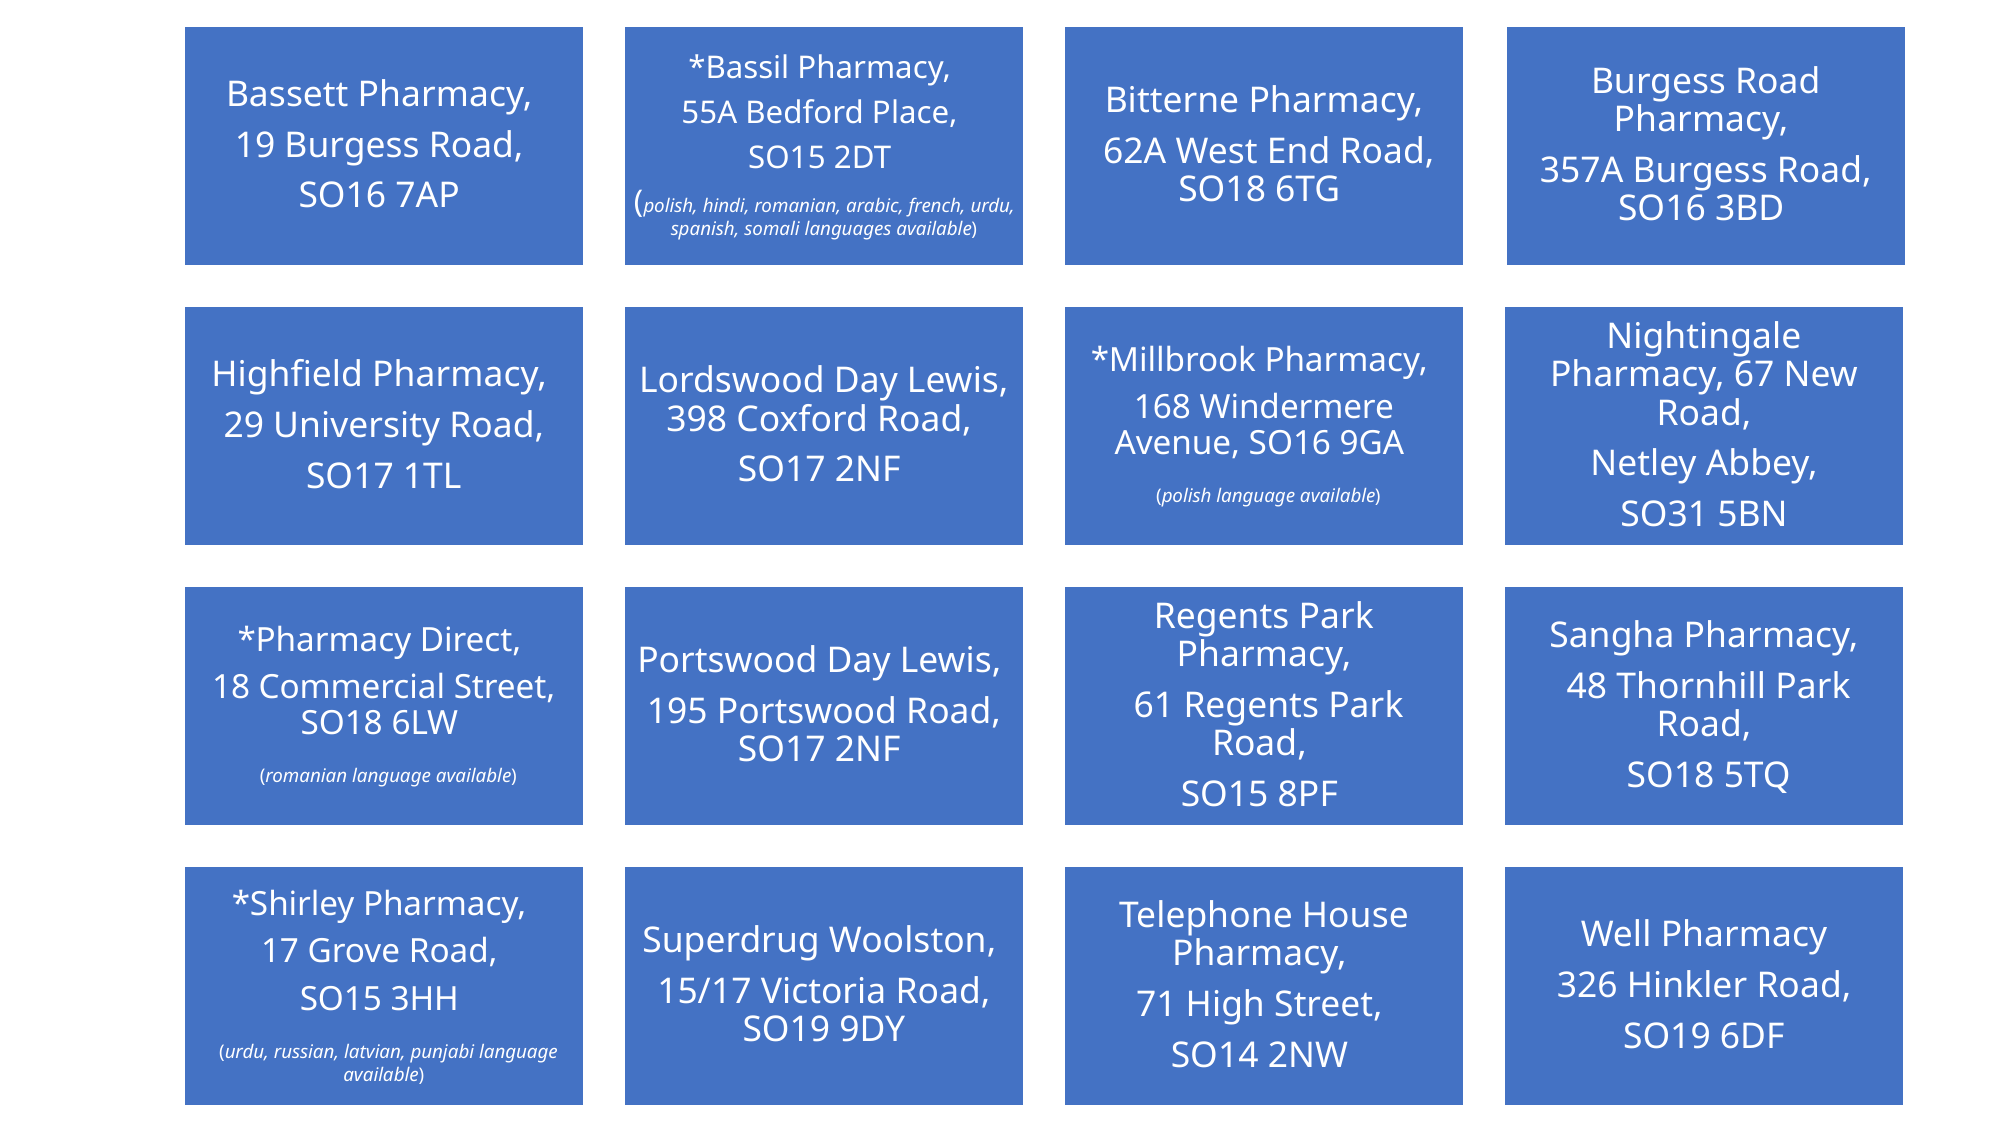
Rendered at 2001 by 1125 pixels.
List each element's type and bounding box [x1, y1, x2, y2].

text_box [180, 25, 1908, 1107]
